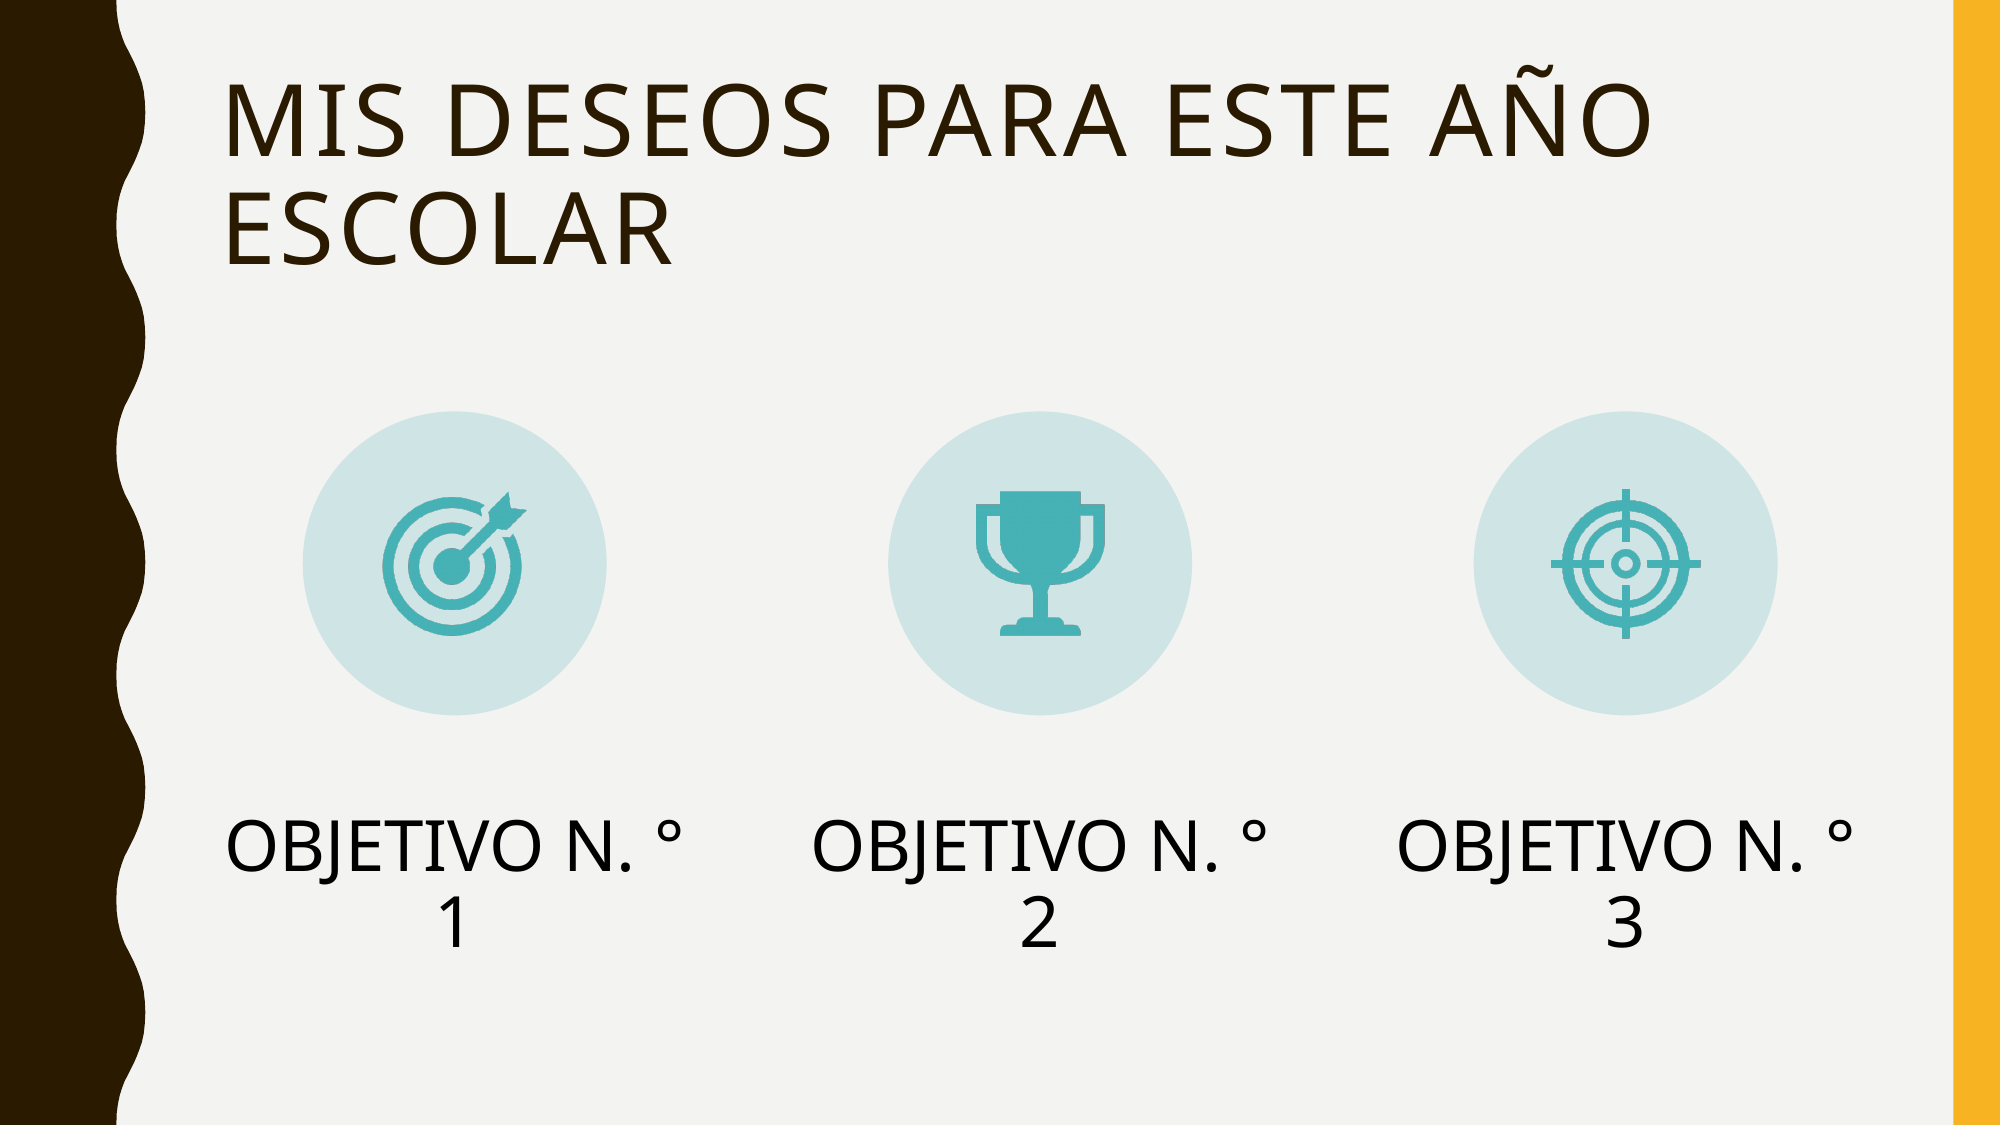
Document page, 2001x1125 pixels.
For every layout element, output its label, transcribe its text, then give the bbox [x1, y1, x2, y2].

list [205, 374, 1875, 965]
title Mis deseos para este año escolar [205, 62, 1875, 308]
